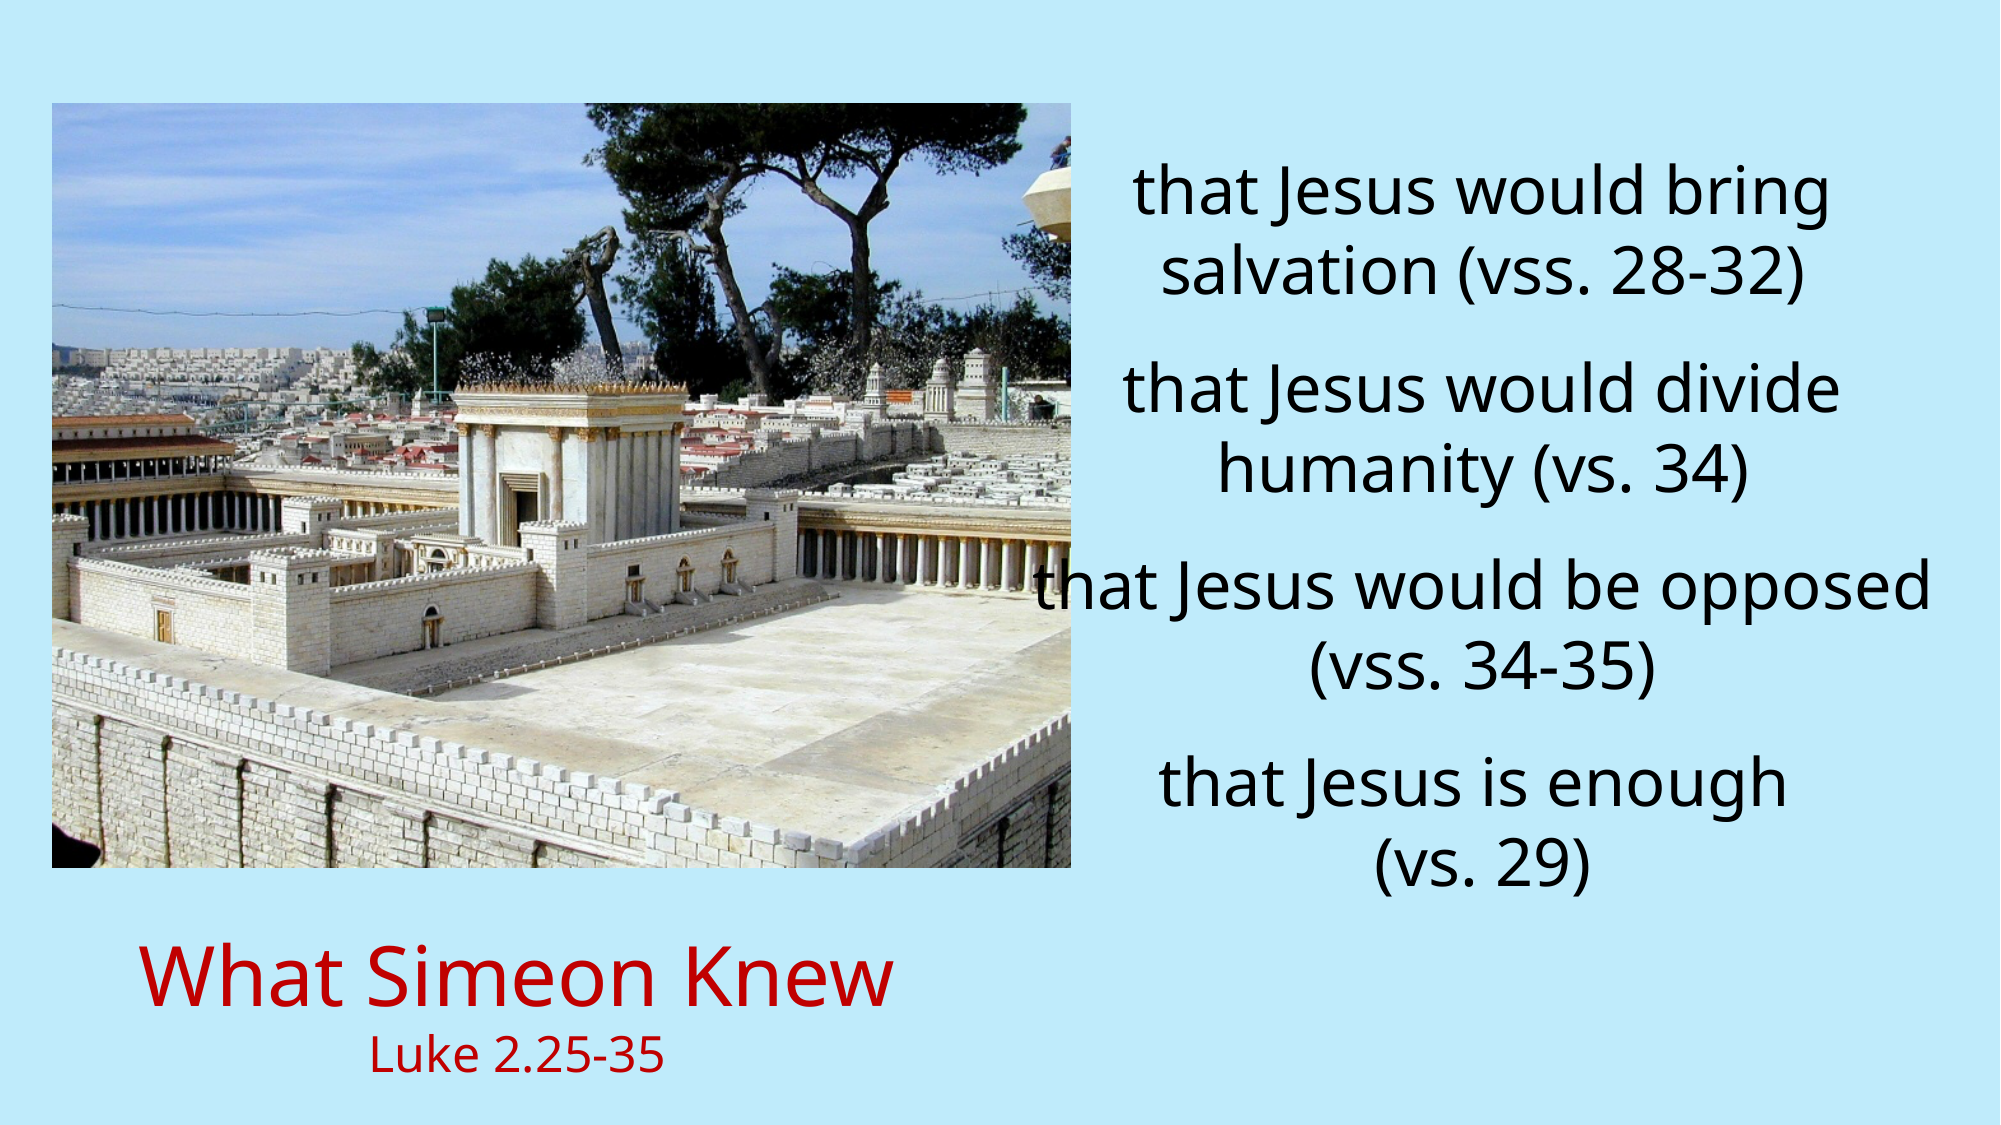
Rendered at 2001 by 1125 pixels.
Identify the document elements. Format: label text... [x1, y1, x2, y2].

text_box What Simeon Knew Luke 2.25-35 [0, 915, 1034, 1091]
picture [51, 103, 1071, 868]
text_box that Jesus would bring salvation (vss. 28-32) that Jesus would divide humanity (vs. 34) that Jesus would be opposed (vss. 34-35) that Jesus is enough (vs. 29) [999, 140, 1967, 908]
